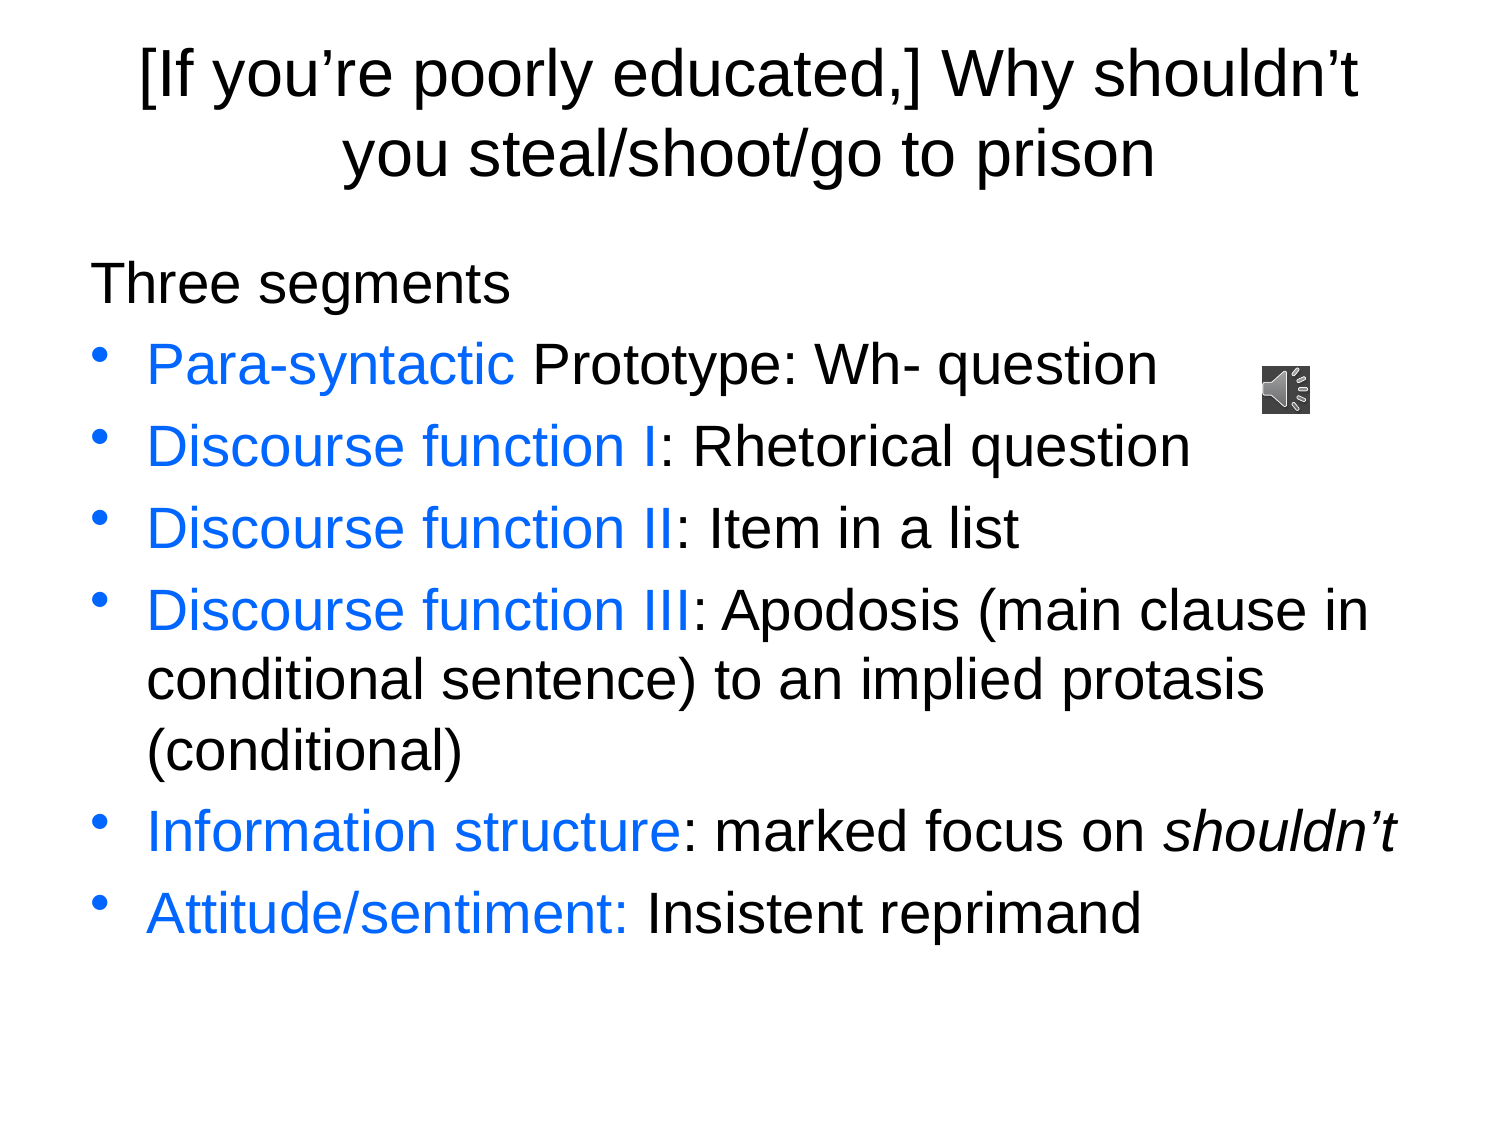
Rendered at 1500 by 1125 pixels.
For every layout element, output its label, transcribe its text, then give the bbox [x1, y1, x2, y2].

title [If you’re poorly educated,] Why shouldn’t you steal/shoot/go to prison [75, 45, 1425, 175]
picture [1261, 364, 1312, 416]
list Three segments Para-syntactic Prototype: Wh- question Discourse function I: Rhetorical question Discourse function II: Item in a list Discourse function III: Apodosis (main clause in conditional sentence) to an implied protasis (conditional) Information structure: marked focus on shouldn’t Attitude/sentiment: Insistent reprimand [75, 237, 1425, 1005]
